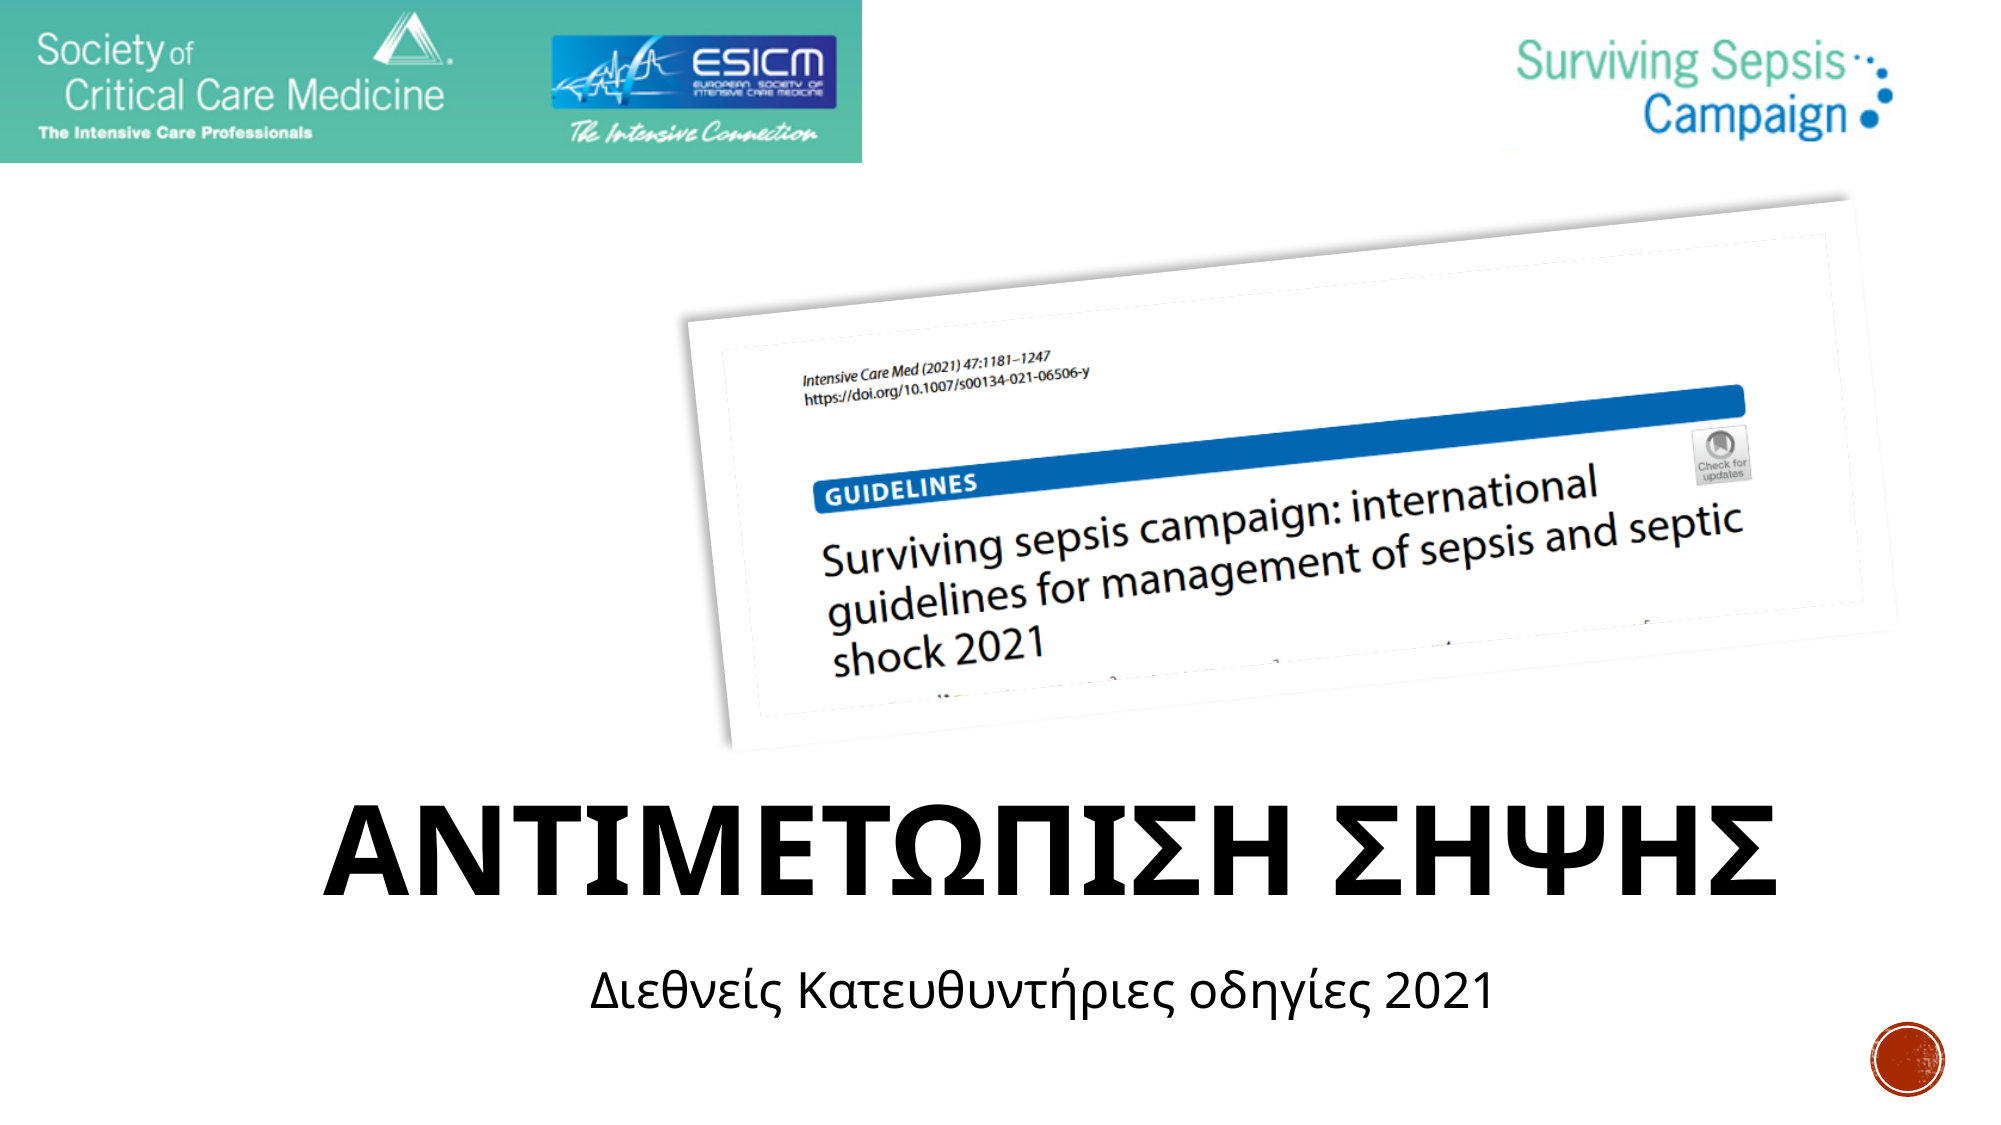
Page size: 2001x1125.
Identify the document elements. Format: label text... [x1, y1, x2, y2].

picture [1499, 35, 1913, 154]
picture [0, 0, 863, 163]
text_box Αντιμετωπιση Σηψης [308, 780, 2000, 976]
text_box Διεθνείς Κατευθυντήριες οδηγίες 2021 [448, 958, 1641, 1125]
picture [723, 235, 1863, 716]
